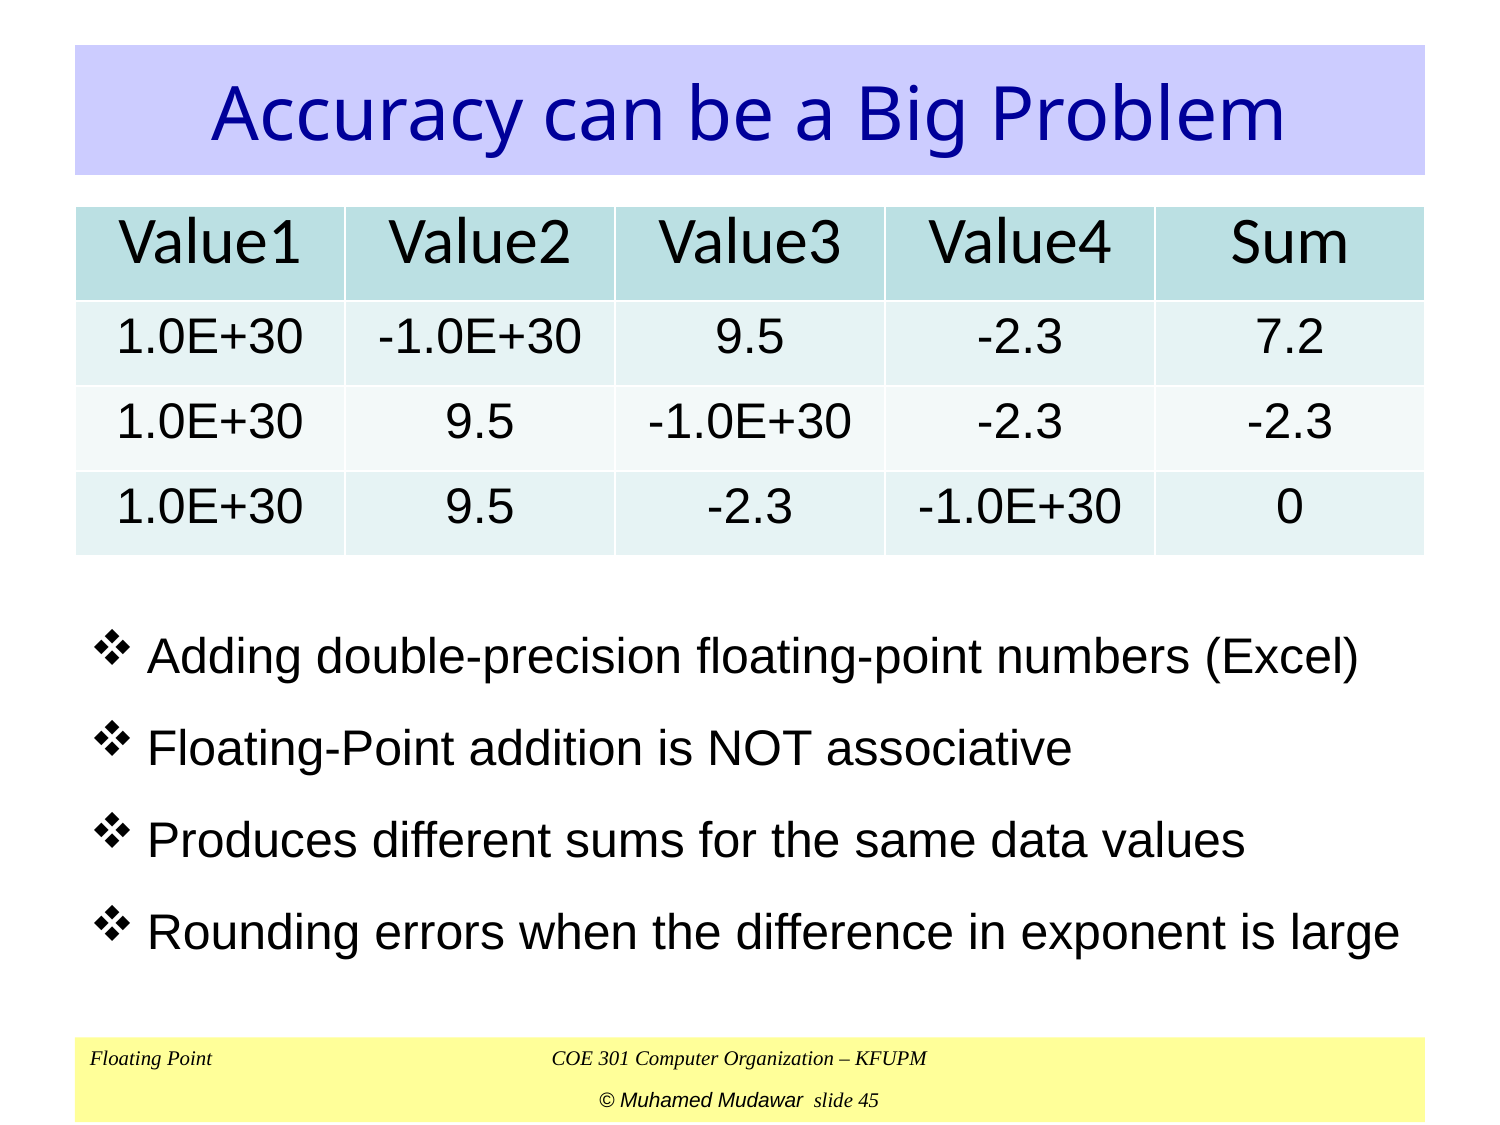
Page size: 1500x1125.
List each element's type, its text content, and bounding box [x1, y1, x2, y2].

table_cell 1.0E+30 [76, 472, 344, 555]
table_header Value1 [76, 207, 344, 300]
table_cell -2.3 [886, 302, 1154, 385]
table_header Value4 [886, 207, 1154, 300]
table_cell 0 [1156, 472, 1424, 555]
table_cell 1.0E+30 [76, 302, 344, 385]
table_cell -2.3 [1156, 387, 1424, 470]
table_cell -2.3 [886, 387, 1154, 470]
table_header Value3 [616, 207, 884, 300]
text_box Adding double-precision floating-point numbers (Excel) Floating-Point addition is NOT associative Produces different sums for the same data values Rounding errors when the difference in exponent is large [74, 603, 1425, 1032]
table_header Value2 [346, 207, 614, 300]
table_cell 9.5 [346, 472, 614, 555]
table_cell -2.3 [616, 472, 884, 555]
table_cell 7.2 [1156, 302, 1424, 385]
table_cell 9.5 [616, 302, 884, 385]
table_cell 9.5 [346, 387, 614, 470]
table_cell 1.0E+30 [76, 387, 344, 470]
table_cell -1.0E+30 [886, 472, 1154, 555]
table_header Sum [1156, 207, 1424, 300]
title Accuracy can be a Big Problem [75, 45, 1425, 175]
table_cell -1.0E+30 [346, 302, 614, 385]
table_cell -1.0E+30 [616, 387, 884, 470]
